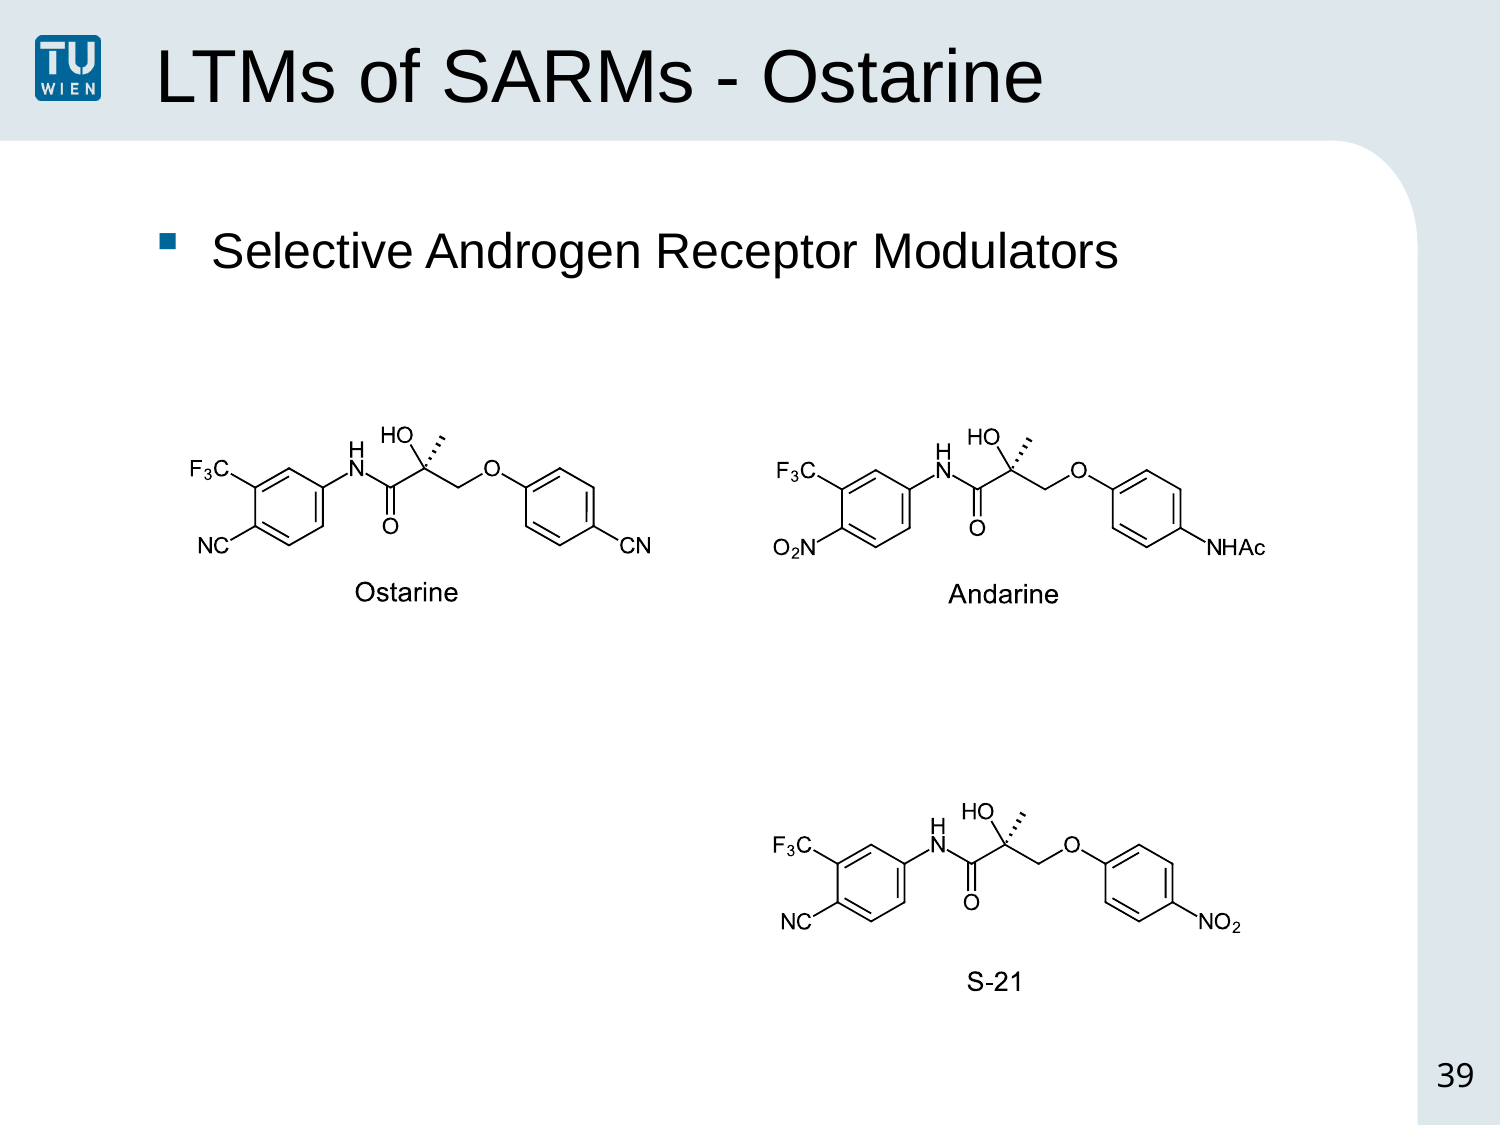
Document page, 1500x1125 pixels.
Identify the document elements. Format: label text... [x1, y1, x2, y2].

picture [69, 42, 80, 74]
picture [47, 85, 53, 94]
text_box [767, 795, 1251, 1000]
picture [41, 42, 64, 48]
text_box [182, 419, 655, 610]
picture [90, 83, 94, 94]
title LTMs of SARMs - Ostarine [140, 20, 1360, 209]
picture [42, 83, 46, 94]
text_box Selective Androgen Receptor Modulators [140, 210, 1236, 339]
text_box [765, 420, 1270, 611]
text_box 39 [1421, 1046, 1490, 1102]
picture [50, 51, 56, 74]
picture [83, 42, 94, 74]
picture [72, 83, 78, 94]
